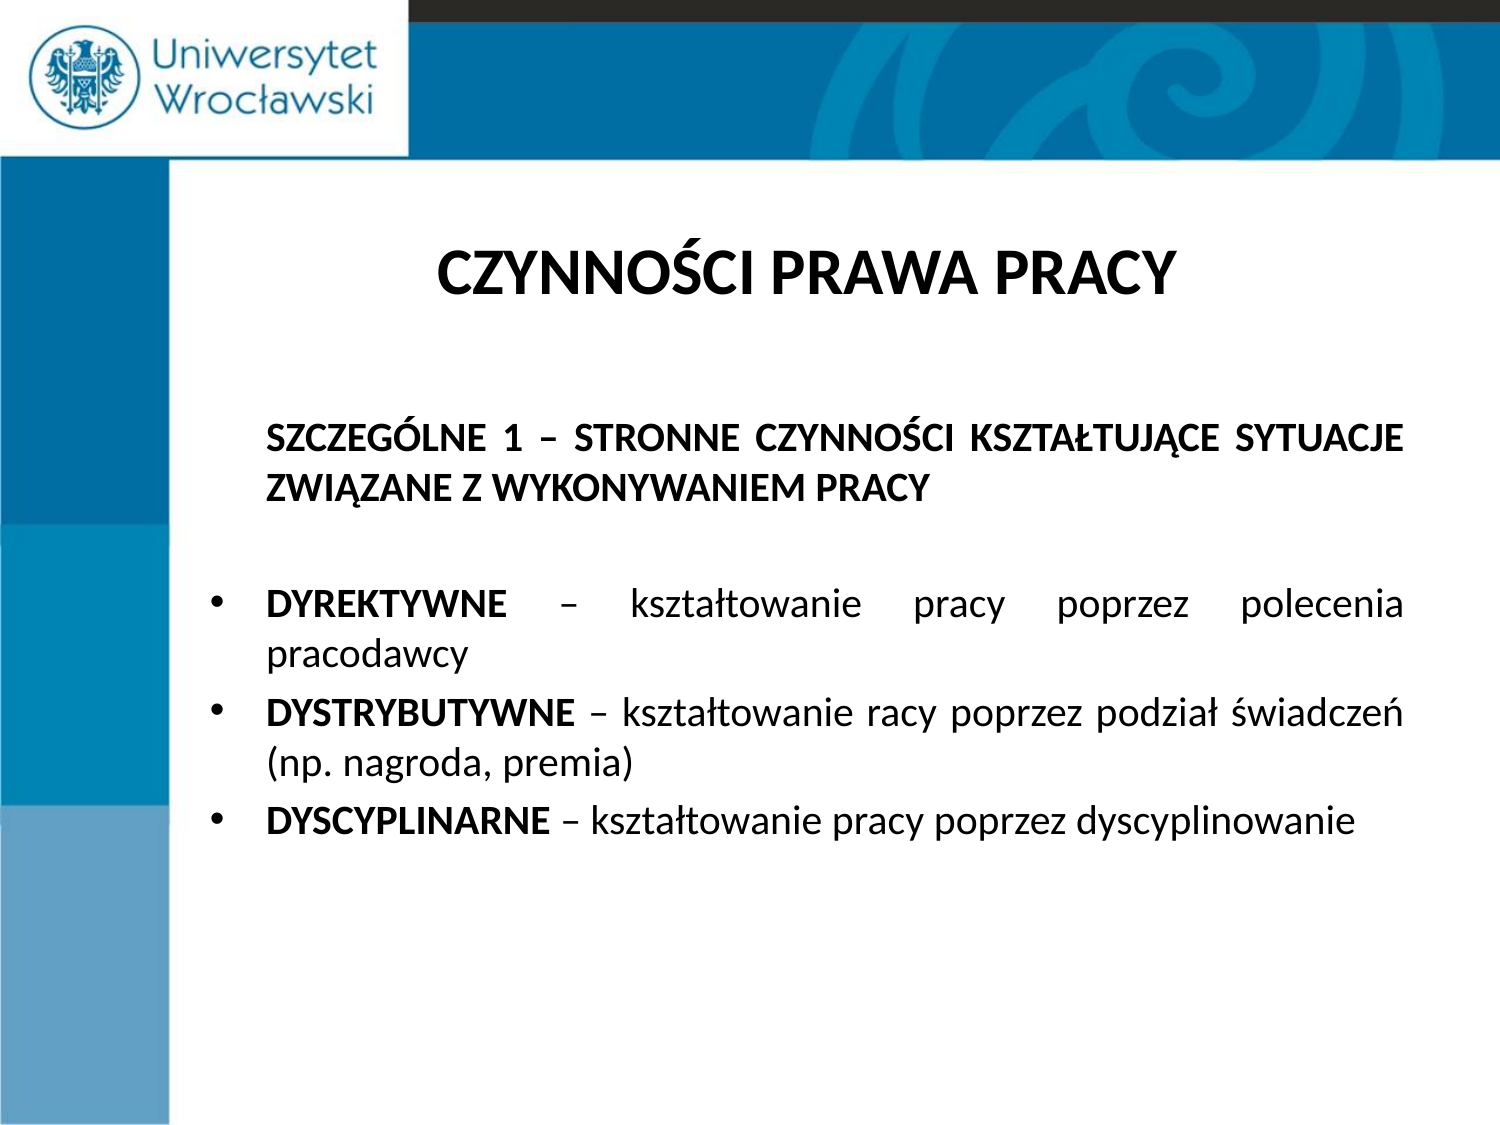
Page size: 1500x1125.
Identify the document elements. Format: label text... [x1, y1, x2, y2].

picture [0, 0, 1500, 1125]
list CZYNNOŚCI PRAWA PRACY SZCZEGÓLNE 1 – STRONNE CZYNNOŚCI KSZTAŁTUJĄCE SYTUACJE ZWIĄZANE Z WYKONYWANIEM PRACY DYREKTYWNE – kształtowanie pracy poprzez polecenia pracodawcy DYSTRYBUTYWNE – kształtowanie racy poprzez podział świadczeń (np. nagroda, premia) DYSCYPLINARNE – kształtowanie pracy poprzez dyscyplinowanie [194, 219, 1420, 1020]
